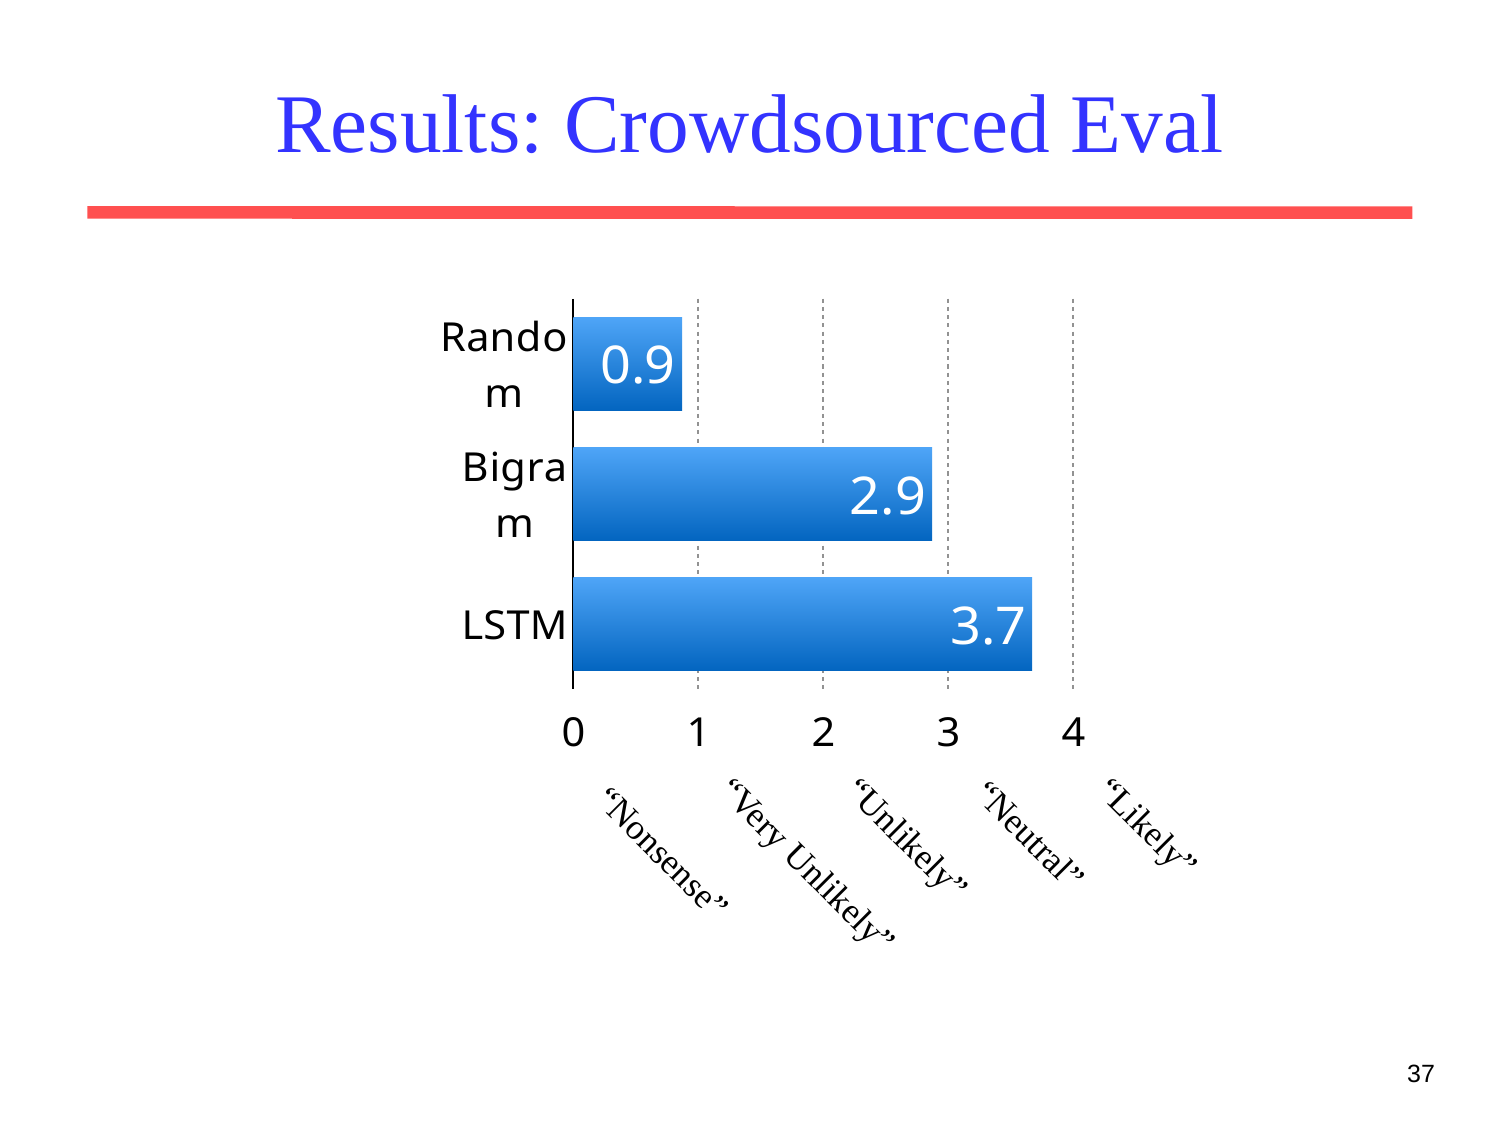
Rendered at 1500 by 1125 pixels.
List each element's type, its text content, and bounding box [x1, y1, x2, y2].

slide_number 37 [1137, 1049, 1451, 1125]
text_box “Likely” [1082, 758, 1217, 894]
text_box “Unlikely” [830, 766, 987, 916]
title Results: Crowdsourced Eval [112, 37, 1388, 201]
text_box “Neutral” [959, 766, 1104, 907]
text_box “Nonsense” [580, 768, 747, 935]
chart [438, 264, 1086, 760]
text_box “Very Unlikely” [703, 766, 914, 970]
